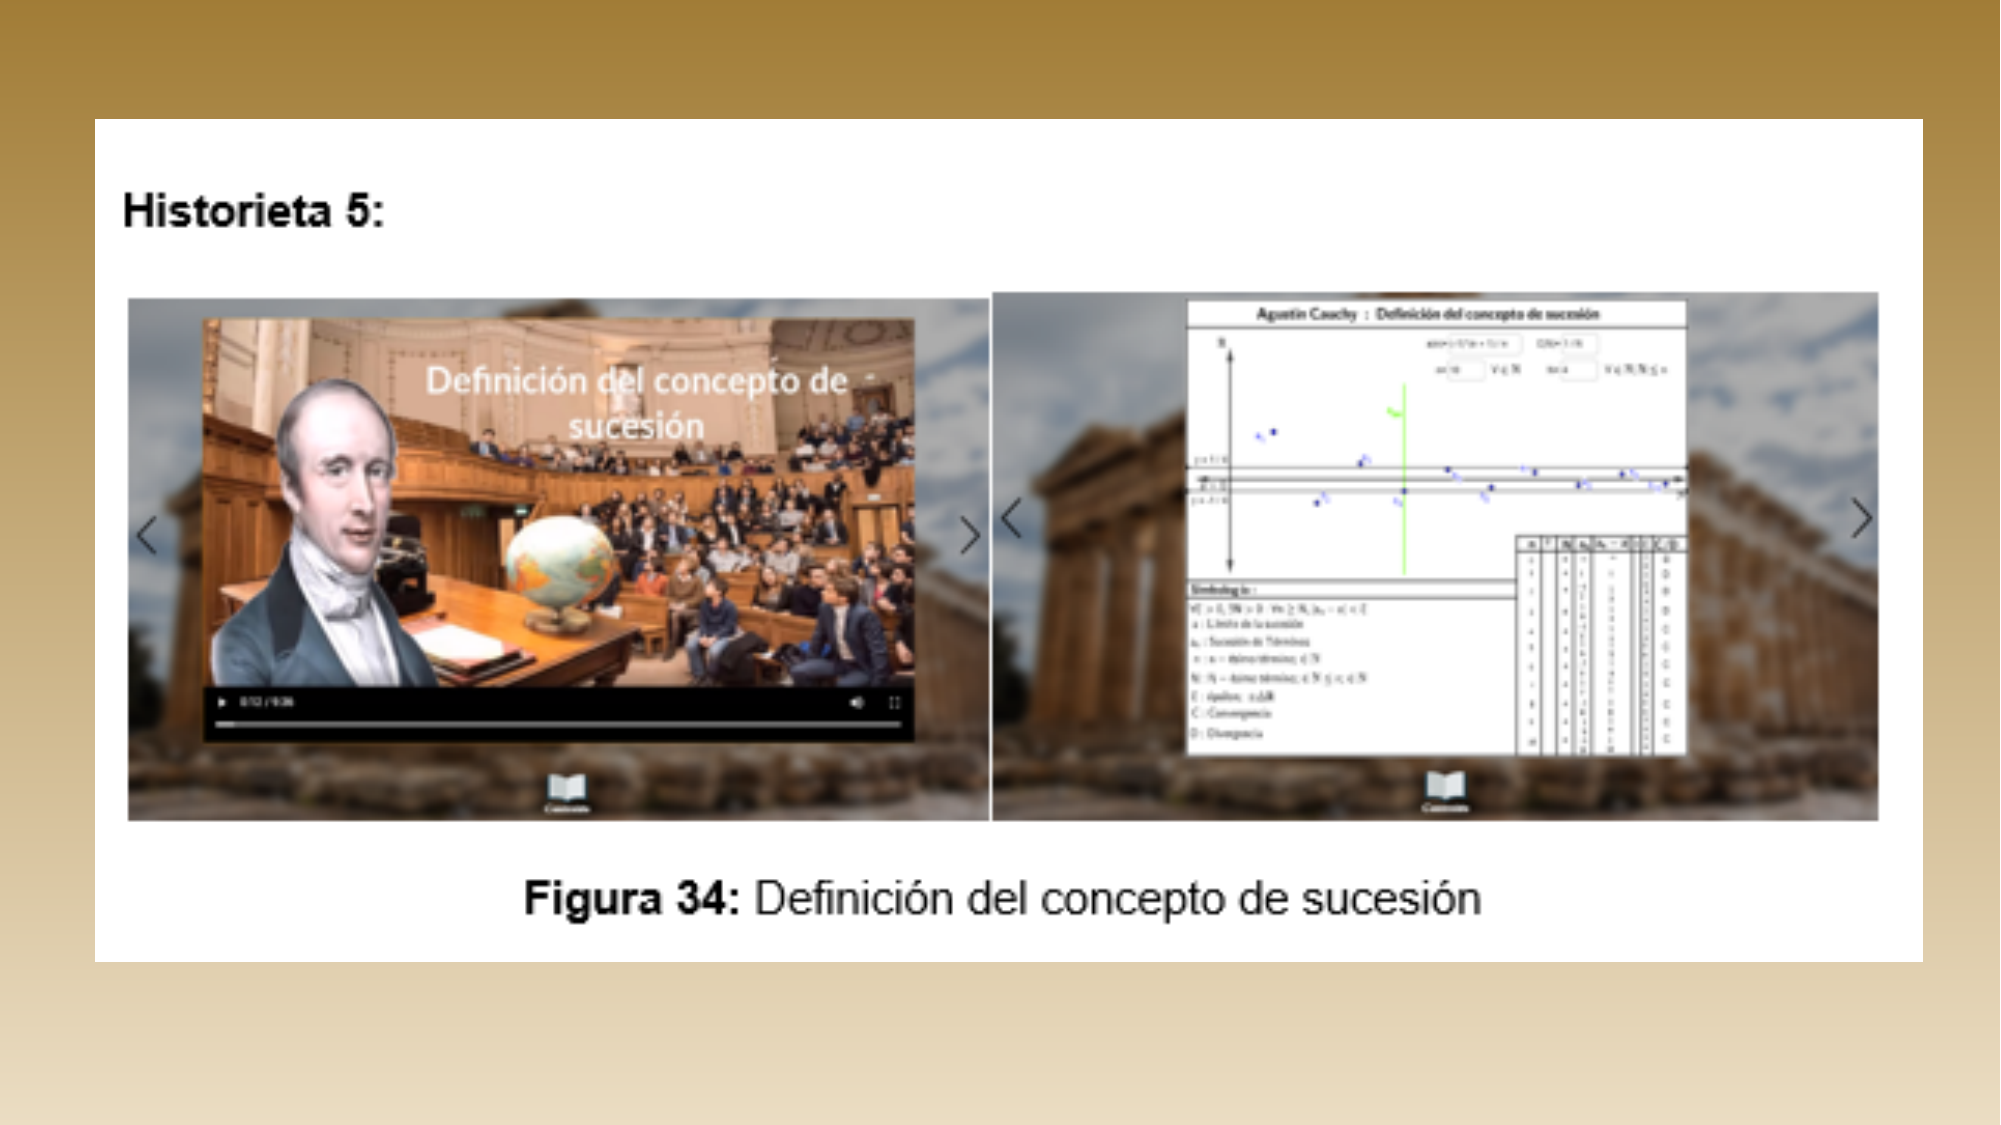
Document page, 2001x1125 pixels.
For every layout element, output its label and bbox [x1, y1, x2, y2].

picture [95, 119, 1923, 962]
